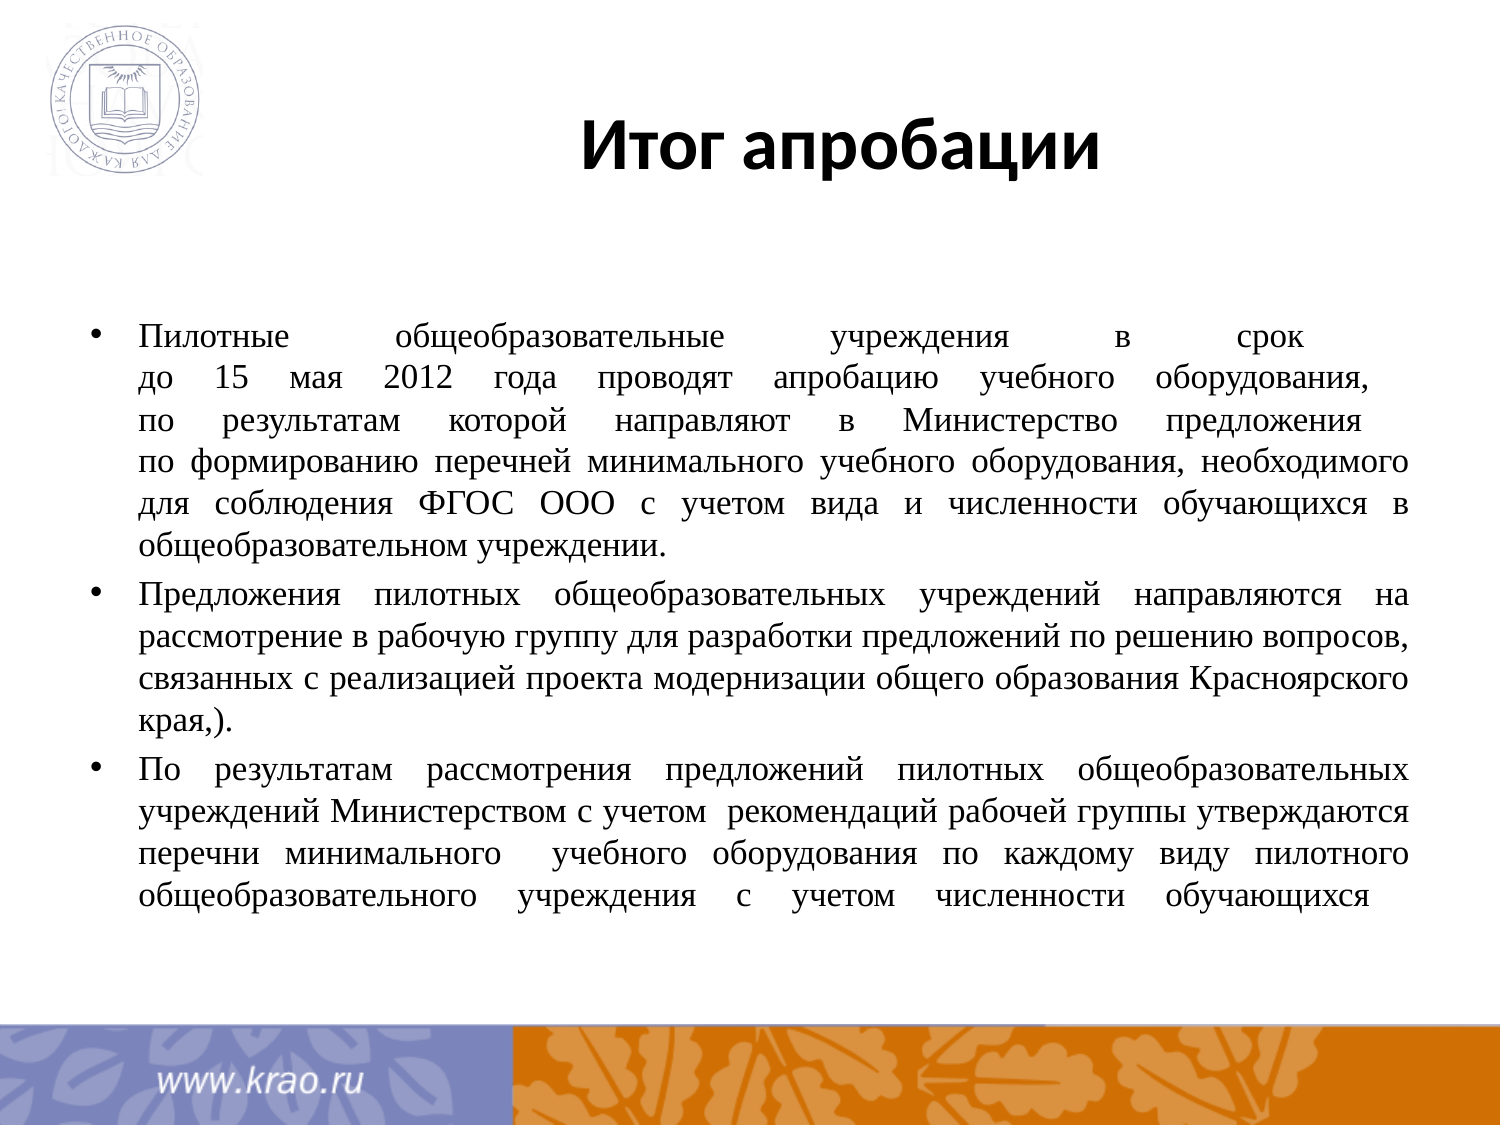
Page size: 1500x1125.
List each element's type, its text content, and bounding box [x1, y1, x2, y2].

picture [0, 1024, 1500, 1125]
title Итог апробации [257, 45, 1425, 235]
picture [46, 23, 203, 177]
list Пилотные общеобразовательные учреждения в срок до 15 мая 2012 года проводят апробацию учебного оборудования, по результатам которой направляют в Министерство предложения по формированию перечней минимального учебного оборудования, необходимого для соблюдения ФГОС ООО с учетом вида и численности обучающихся в общеобразовательном учреждении. Предложения пилотных общеобразовательных учреждений направляются на рассмотрение в рабочую группу для разработки предложений по решению вопросов, связанных с реализацией проекта модернизации общего образования Красноярского края,). По результатам рассмотрения предложений пилотных общеобразовательных учреждений Министерством с учетом рекомендаций рабочей группы утверждаются перечни минимального учебного оборудования по каждому виду пилотного общеобразовательного учреждения с учетом численности обучающихся [75, 304, 1425, 1005]
